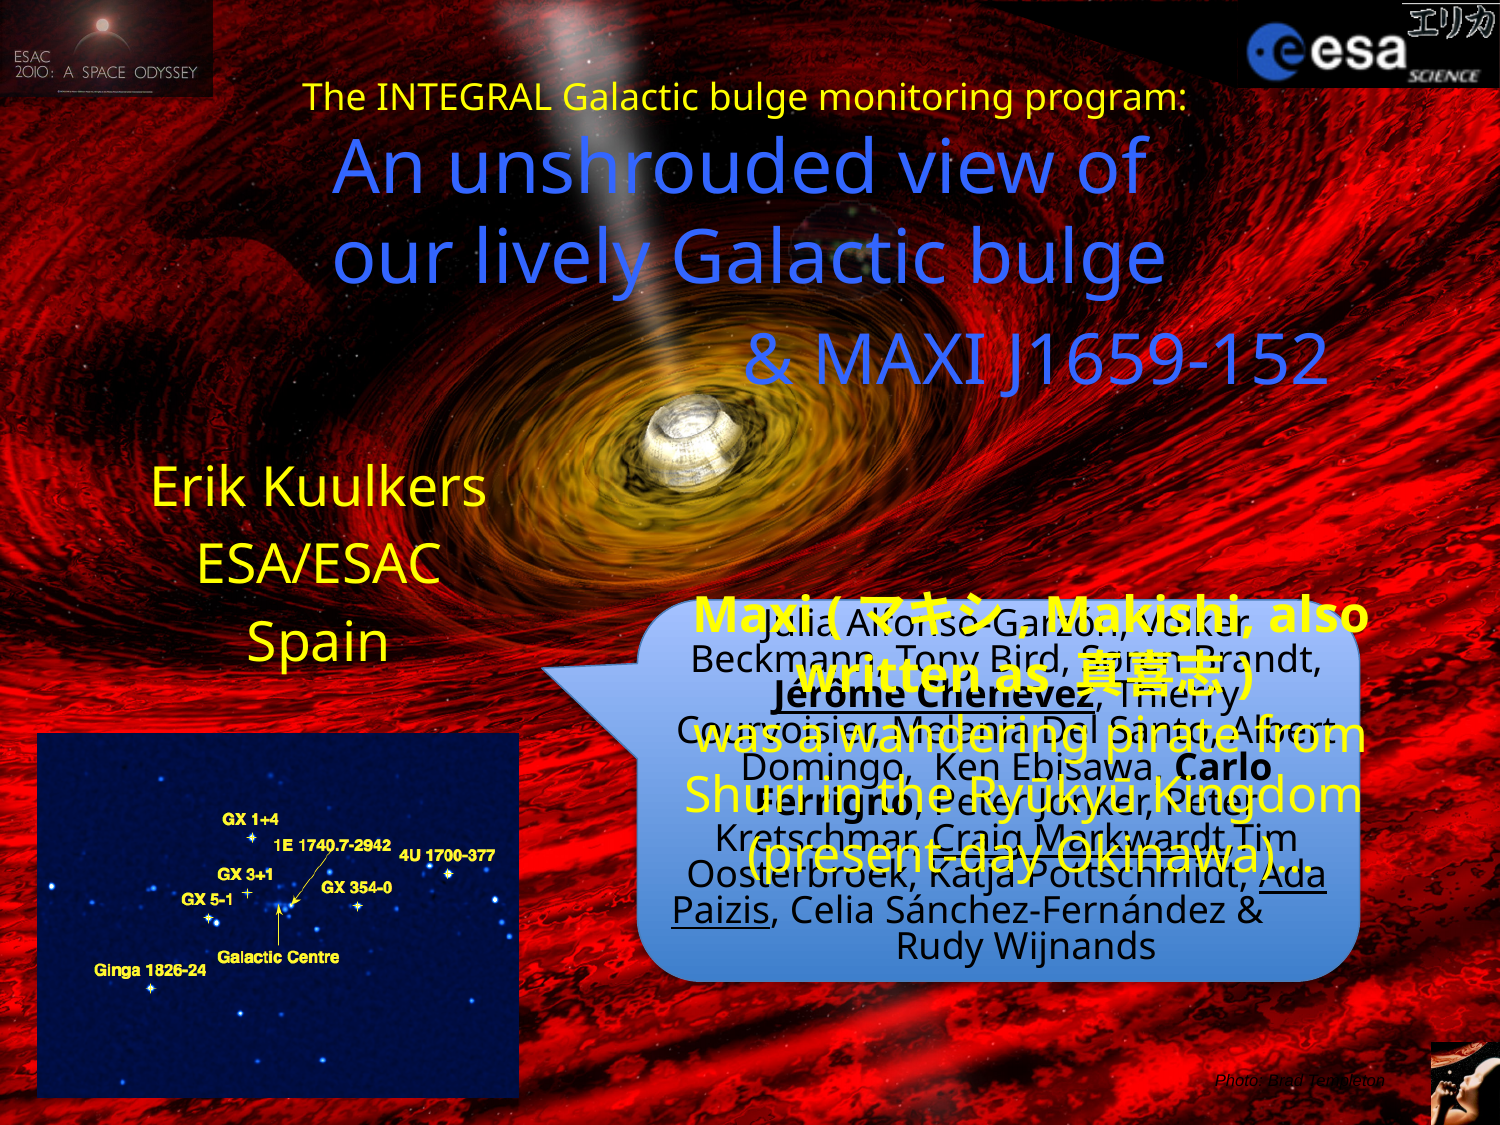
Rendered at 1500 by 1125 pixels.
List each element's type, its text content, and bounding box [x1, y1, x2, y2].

picture [787, 199, 913, 307]
text_box & MAXI J1659-152 [518, 306, 1500, 407]
text_box Erik Kuulkers ESA/ESAC Spain [0, 443, 638, 682]
picture [0, 0, 1500, 1125]
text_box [637, 599, 1360, 982]
text_box Maxi (マキシ, Makishi, also written as 真喜志) was a wandering pirate from Shuri in the Ryūkyū Kingdom (present-day Okinawa)… [637, 574, 1425, 890]
text_box Photo: Brad Templeton [1200, 1062, 1475, 1098]
text_box The INTEGRAL Galactic bulge monitoring program: An unshrouded view of our lively Galactic bulge [112, 65, 1388, 307]
